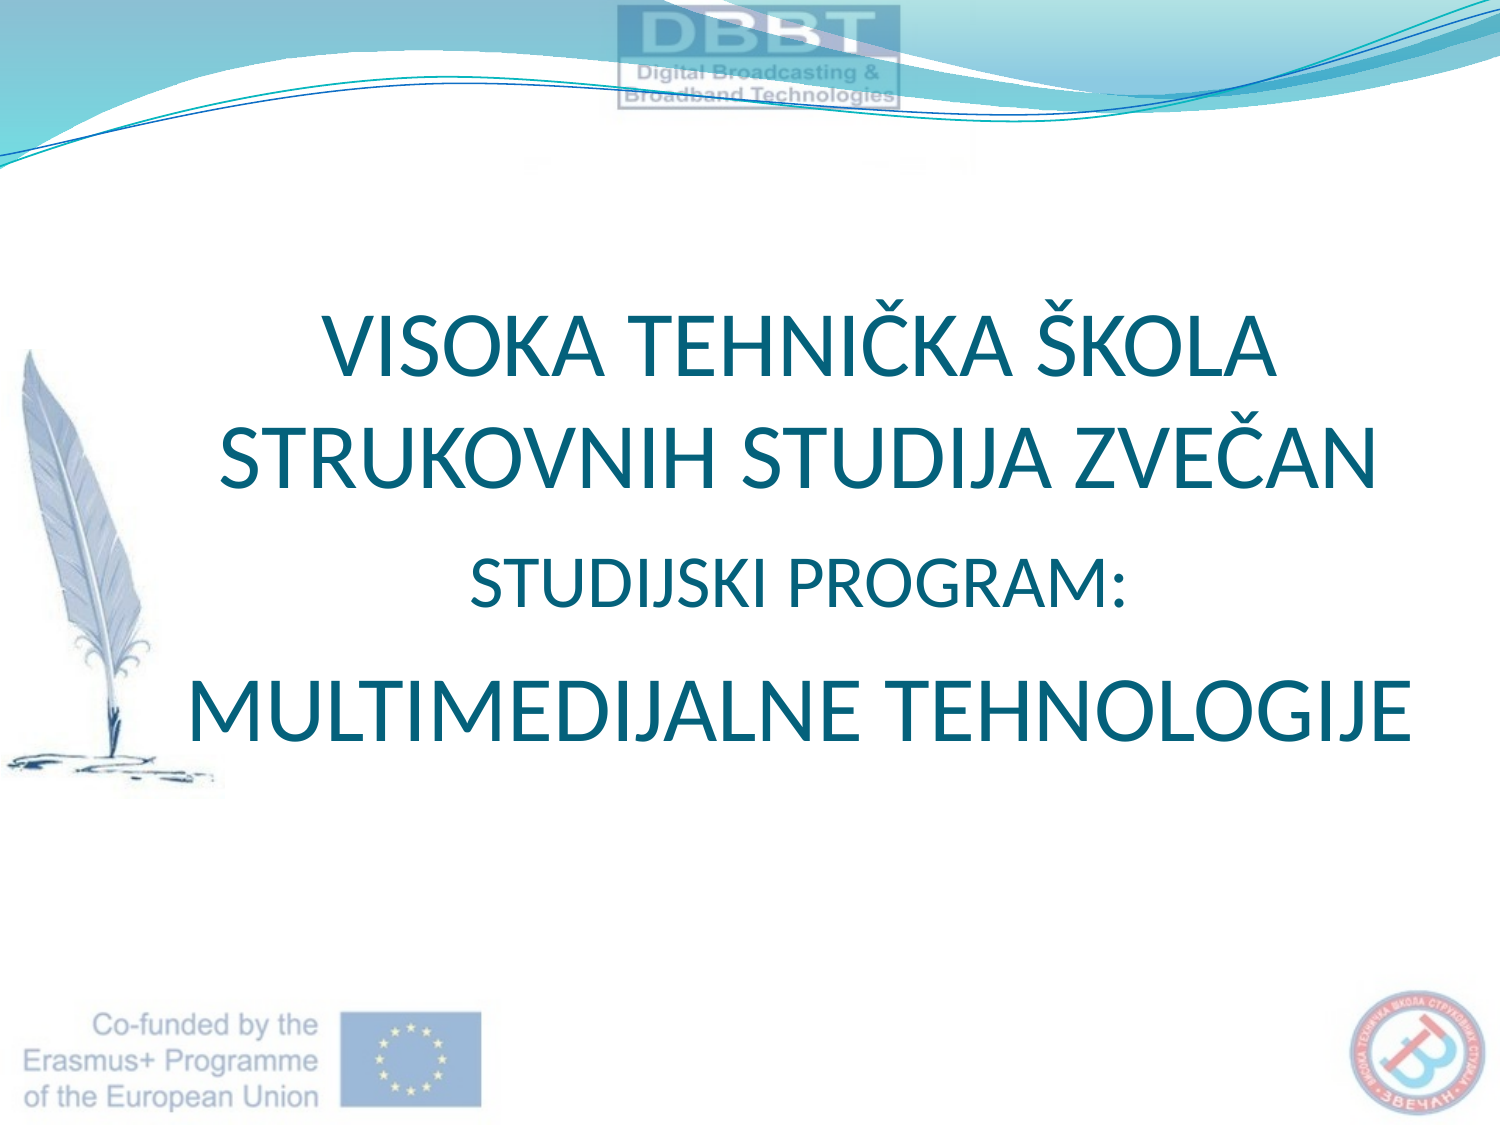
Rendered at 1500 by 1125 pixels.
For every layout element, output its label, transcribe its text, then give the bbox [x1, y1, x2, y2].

picture [1, 349, 226, 799]
title KOMBINOVANE TEHNIKE [226, 352, 232, 768]
text_box VISOKA TEHNIČKA ŠKOLA STRUKOVNIH STUDIJA ZVEČAN STUDIJSKI PROGRAM: MULTIMEDIJALNE TEHNOLOGIJE [162, 275, 1438, 768]
